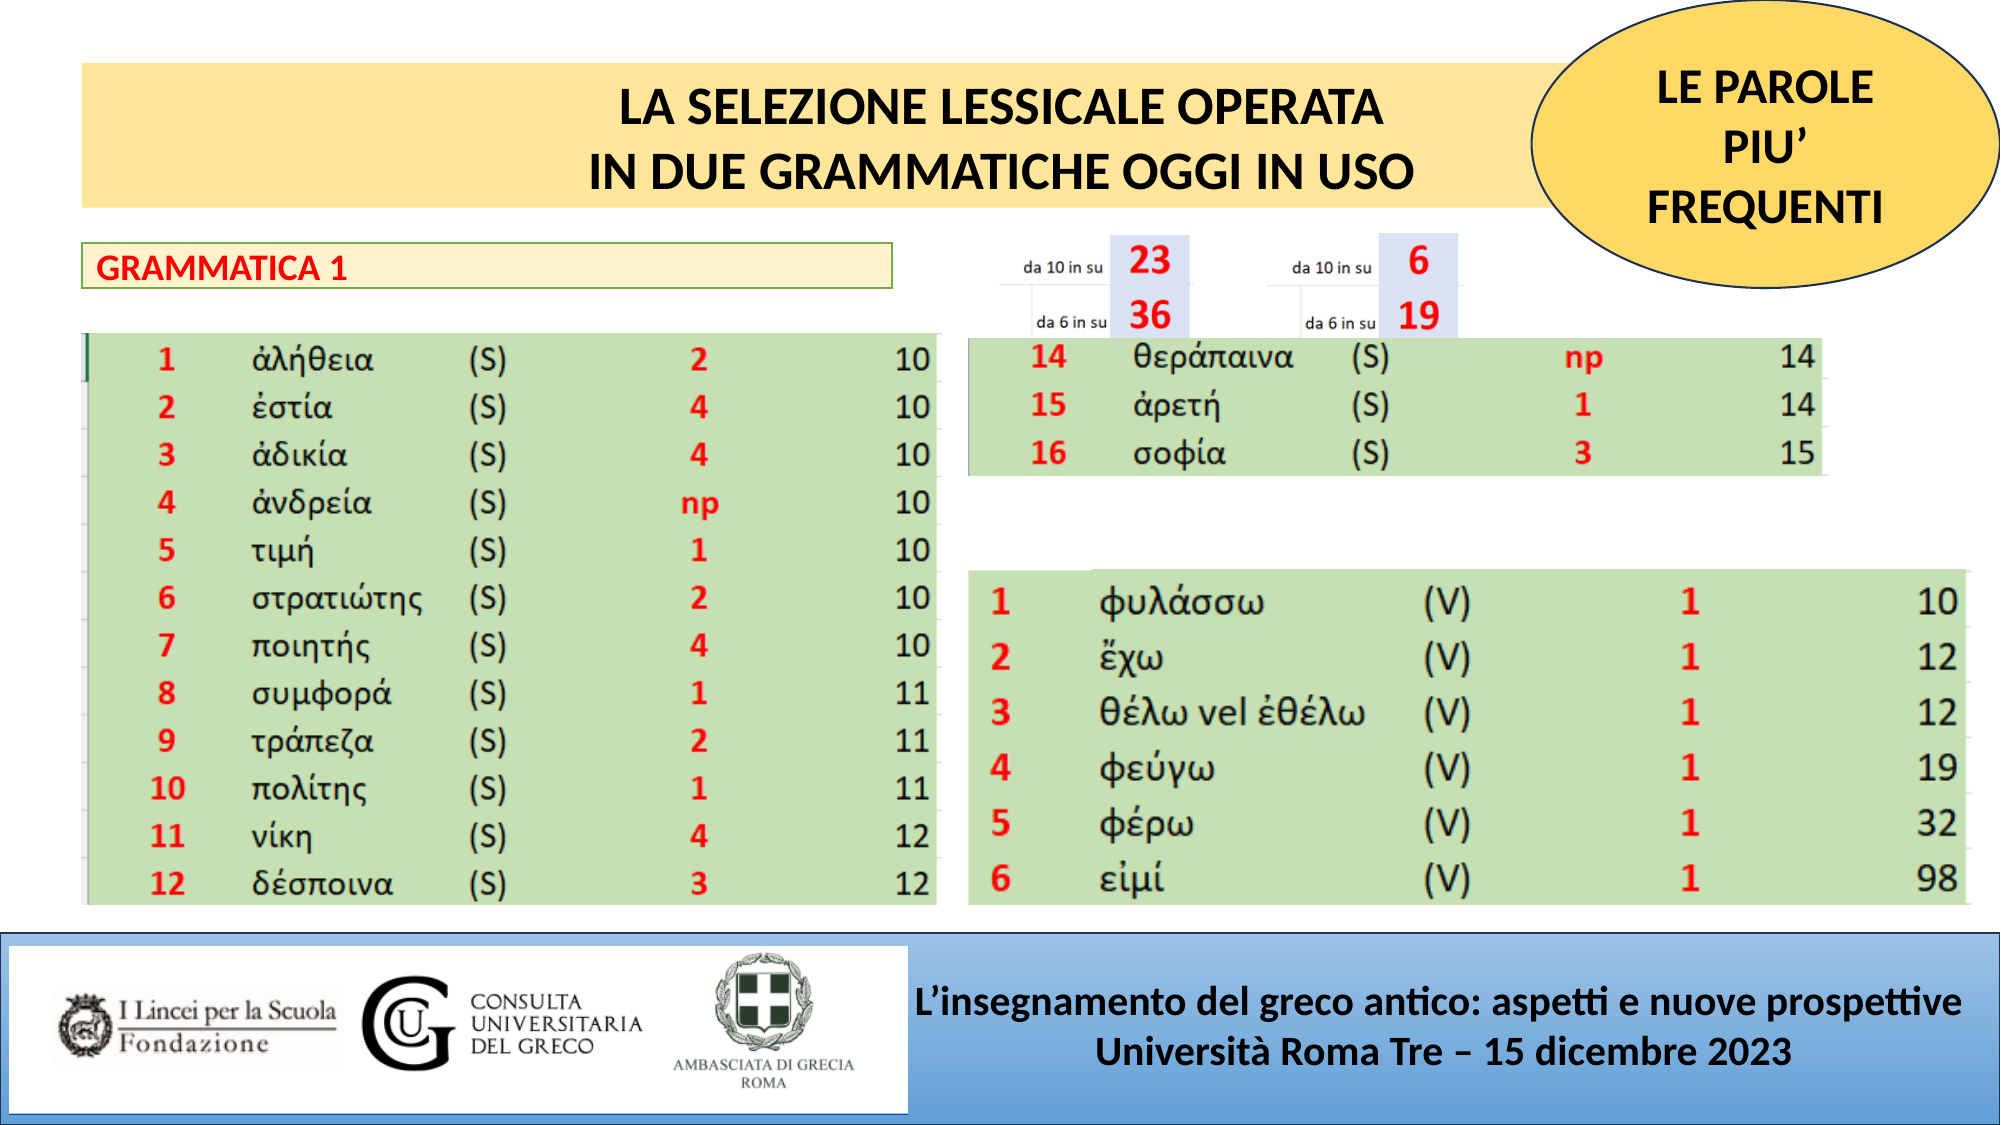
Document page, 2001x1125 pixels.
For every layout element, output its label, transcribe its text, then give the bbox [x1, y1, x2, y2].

picture [81, 333, 942, 905]
text_box LE PAROLE PIU’ FREQUENTI [1530, 0, 2000, 290]
text_box L’insegnamento del greco antico: aspetti e nuove prospettive Università Roma Tre – 15 dicembre 2023 [908, 966, 1987, 1081]
text_box LA SELEZIONE LESSICALE OPERATA IN DUE GRAMMATICHE OGGI IN USO [81, 62, 1570, 208]
picture [968, 569, 1972, 905]
text_box GRAMMATICA 1 [81, 242, 893, 289]
picture [9, 946, 908, 1115]
text_box [0, 932, 2000, 1125]
picture [968, 233, 1829, 476]
